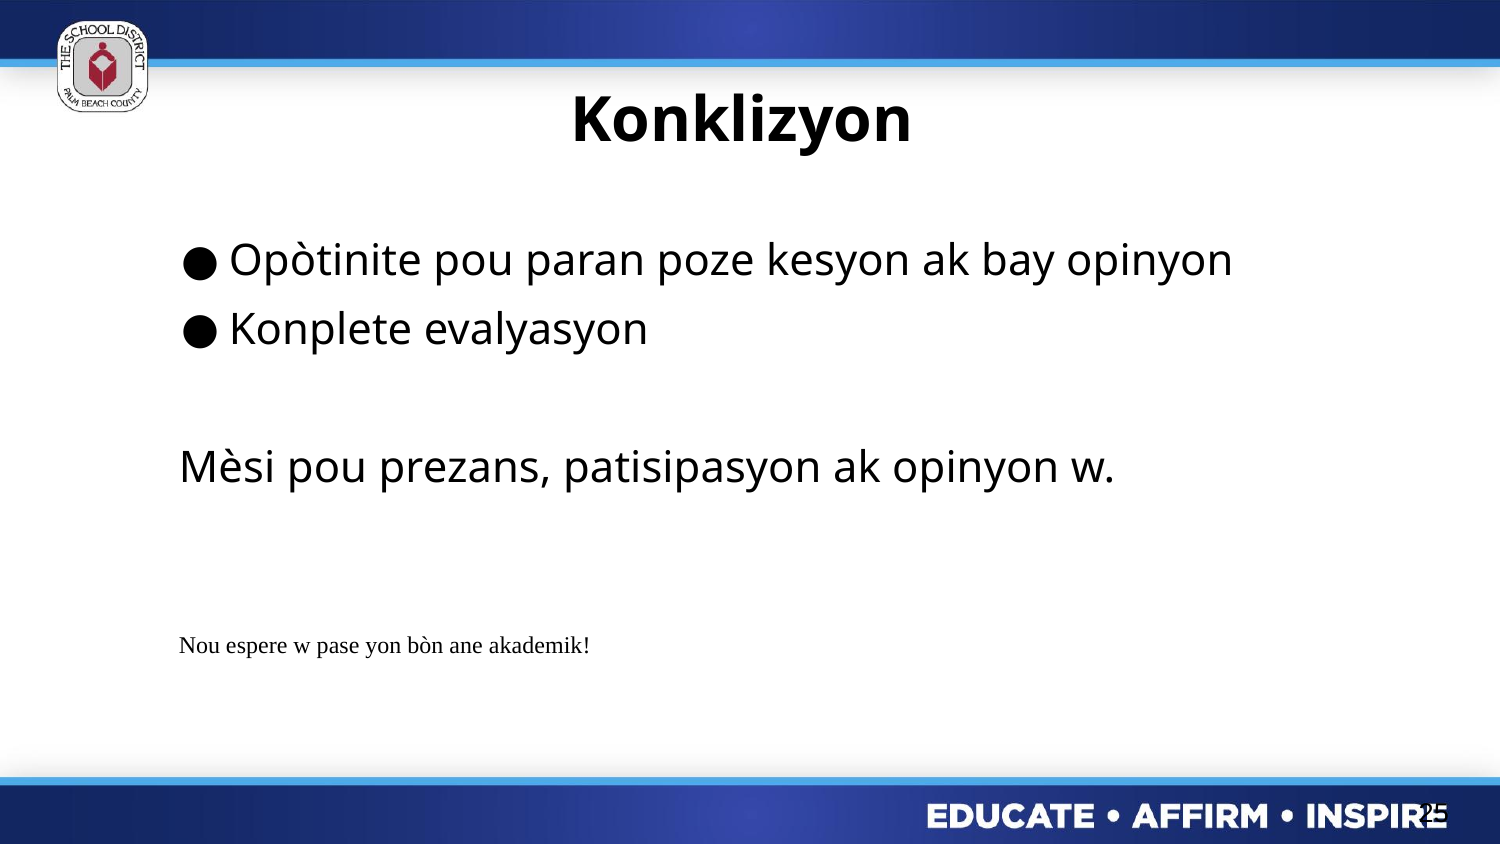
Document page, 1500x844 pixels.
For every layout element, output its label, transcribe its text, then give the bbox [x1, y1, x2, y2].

title Konklizyon [75, 46, 1425, 188]
slide_number 25 [1403, 779, 1494, 844]
list Opòtinite pou paran poze kesyon ak bay opinyon Konplete evalyasyon Mèsi pou prezans, patisipasyon ak opinyon w. Nou espere w pase yon bòn ane akademik! [163, 216, 1407, 669]
picture [0, 0, 1500, 844]
